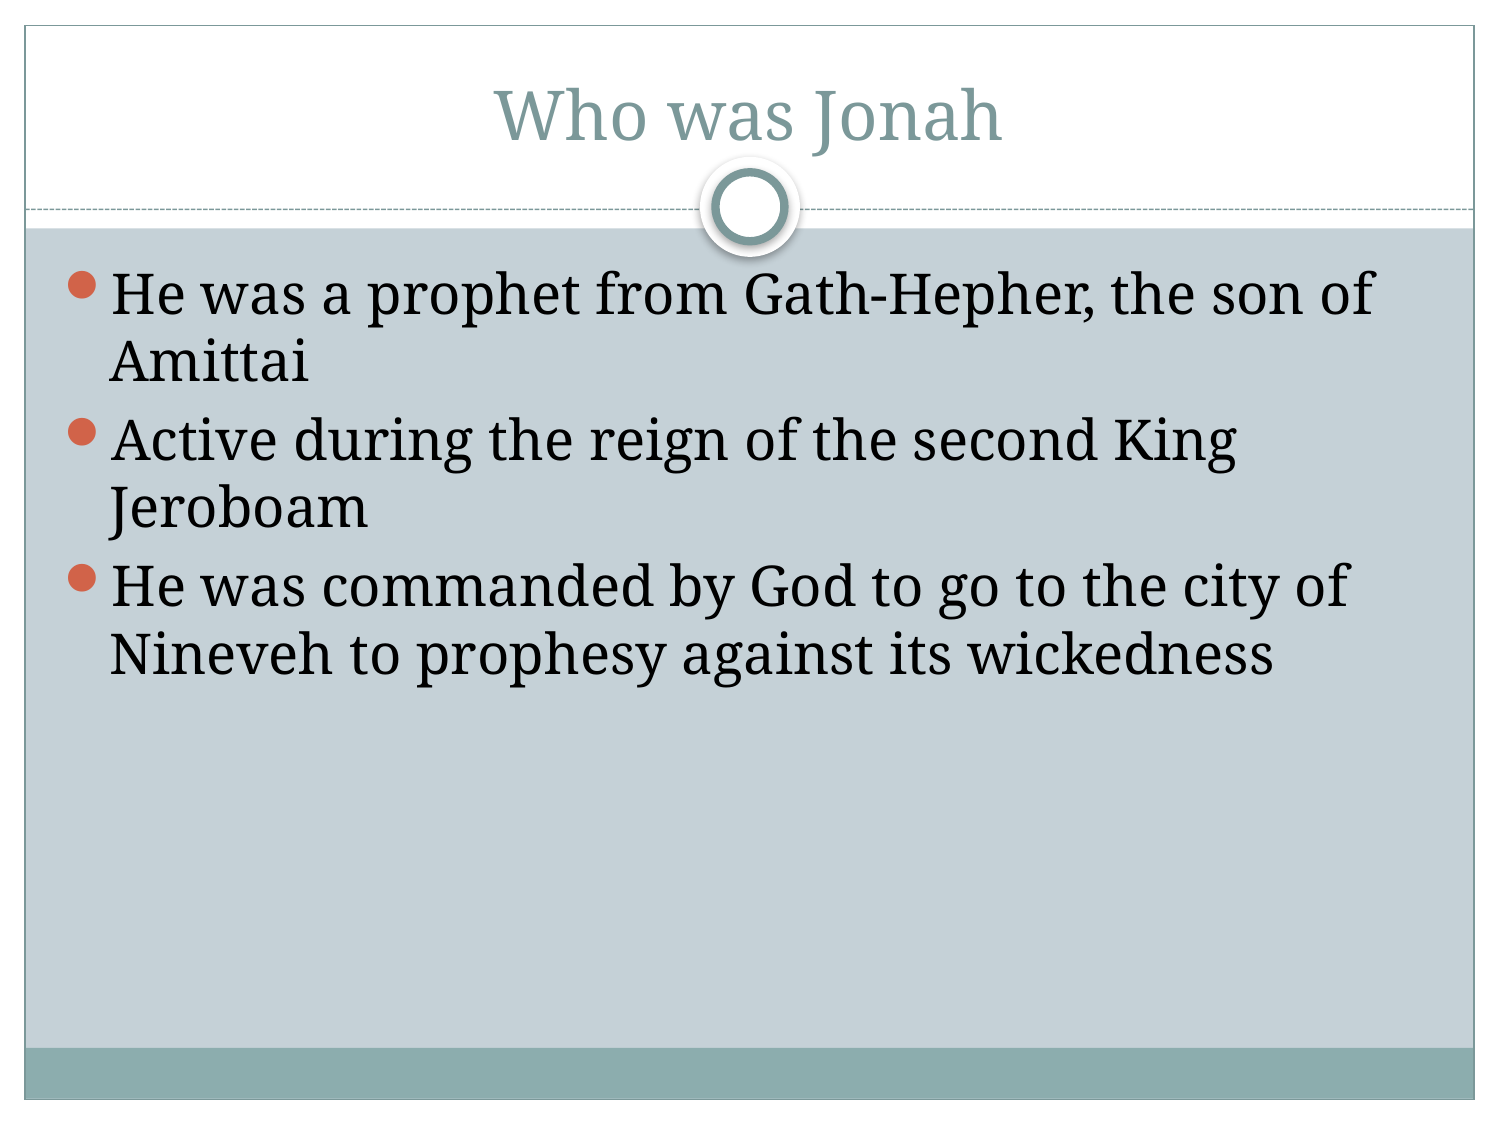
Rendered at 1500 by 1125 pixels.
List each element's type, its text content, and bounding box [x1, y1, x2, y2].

list He was a prophet from Gath-Hepher, the son of Amittai Active during the reign of the second King Jeroboam He was commanded by God to go to the city of Nineveh to prophesy against its wickedness [49, 250, 1445, 1001]
title Who was Jonah [49, 37, 1450, 162]
